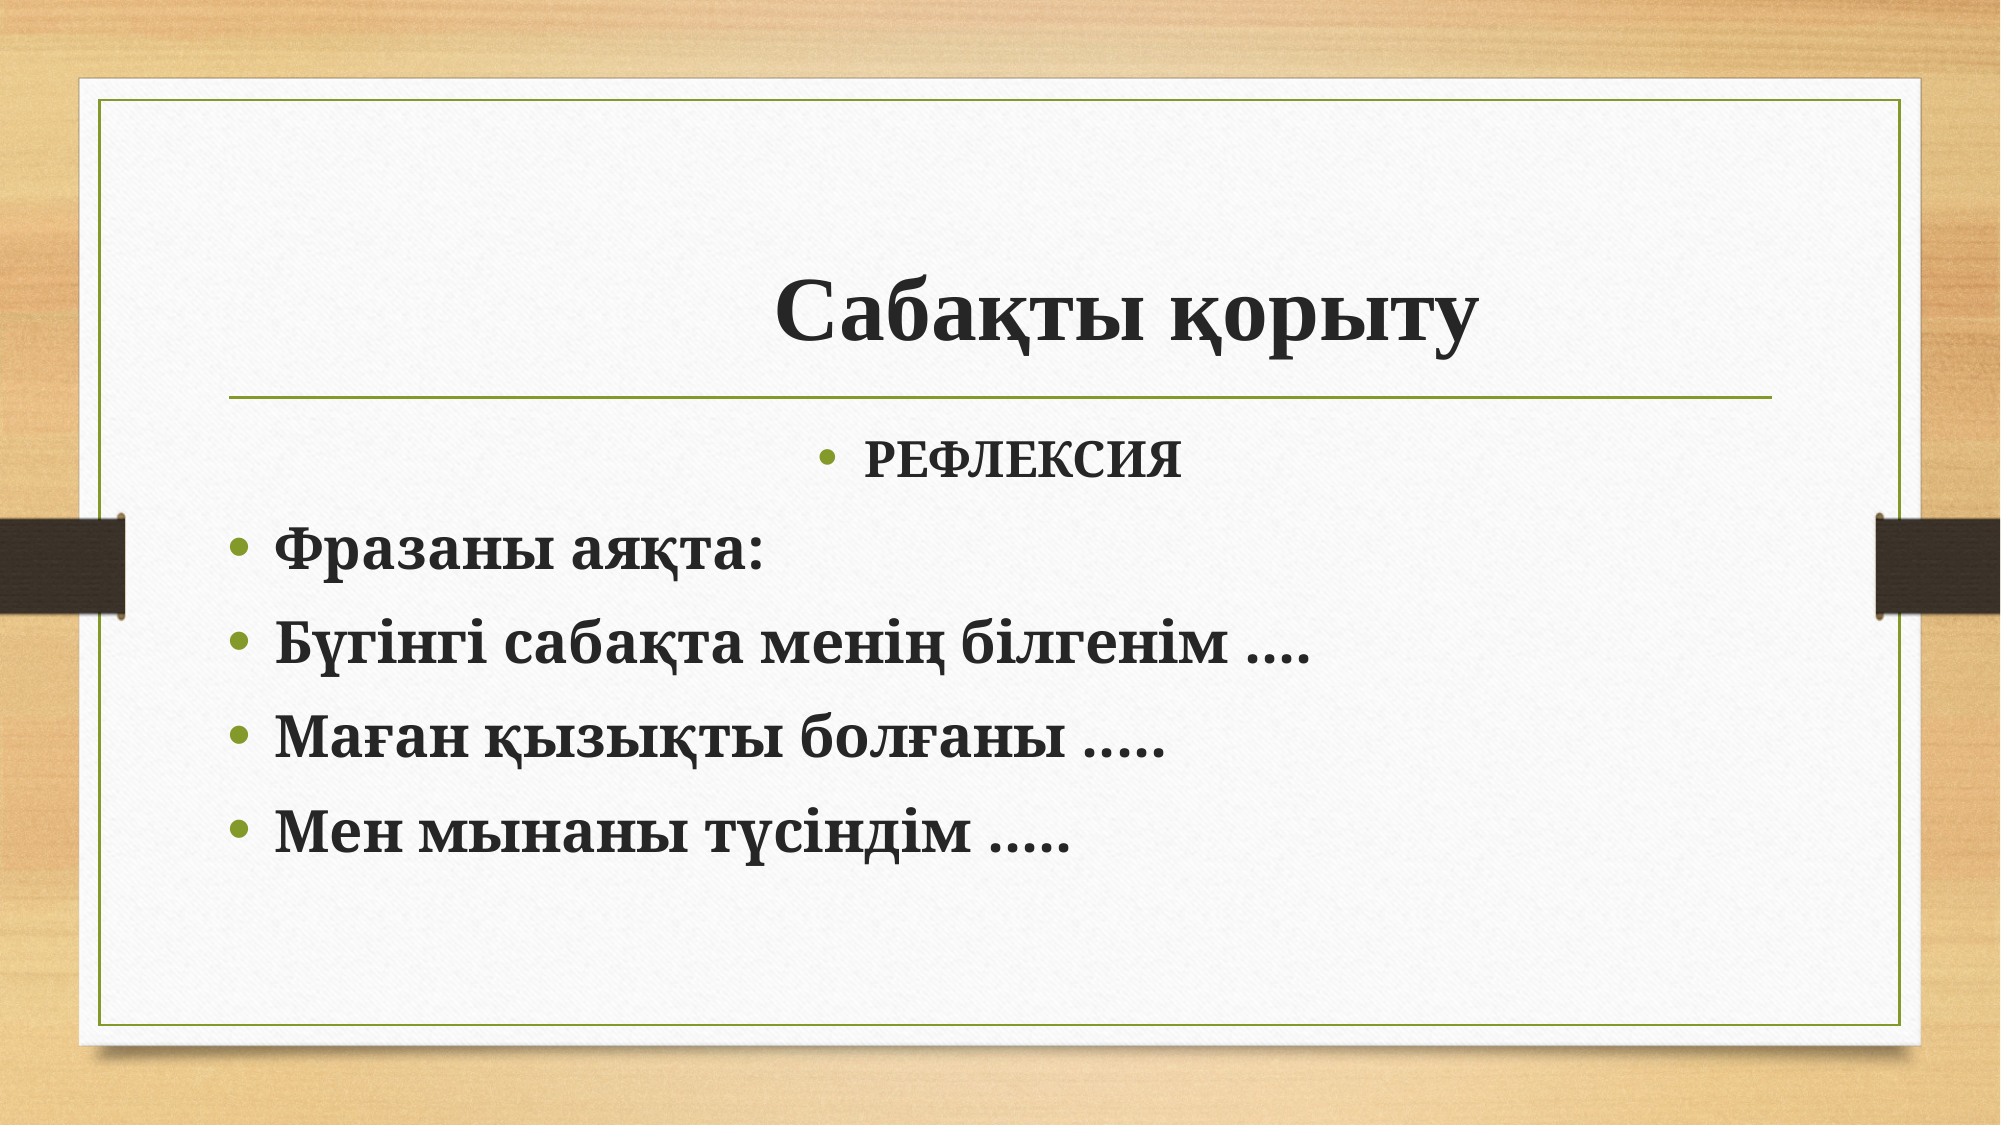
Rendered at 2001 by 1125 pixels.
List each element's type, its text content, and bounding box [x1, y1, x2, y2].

picture [0, 0, 2001, 1125]
list РЕФЛЕКСИЯ Фразаны аяқта: Бүгінгі сабақта менің білгенім .... Маған қызықты болғаны ..... Мен мынаны түсіндім ..... [212, 419, 1788, 964]
title Сабақты қорыту [467, 232, 1788, 375]
